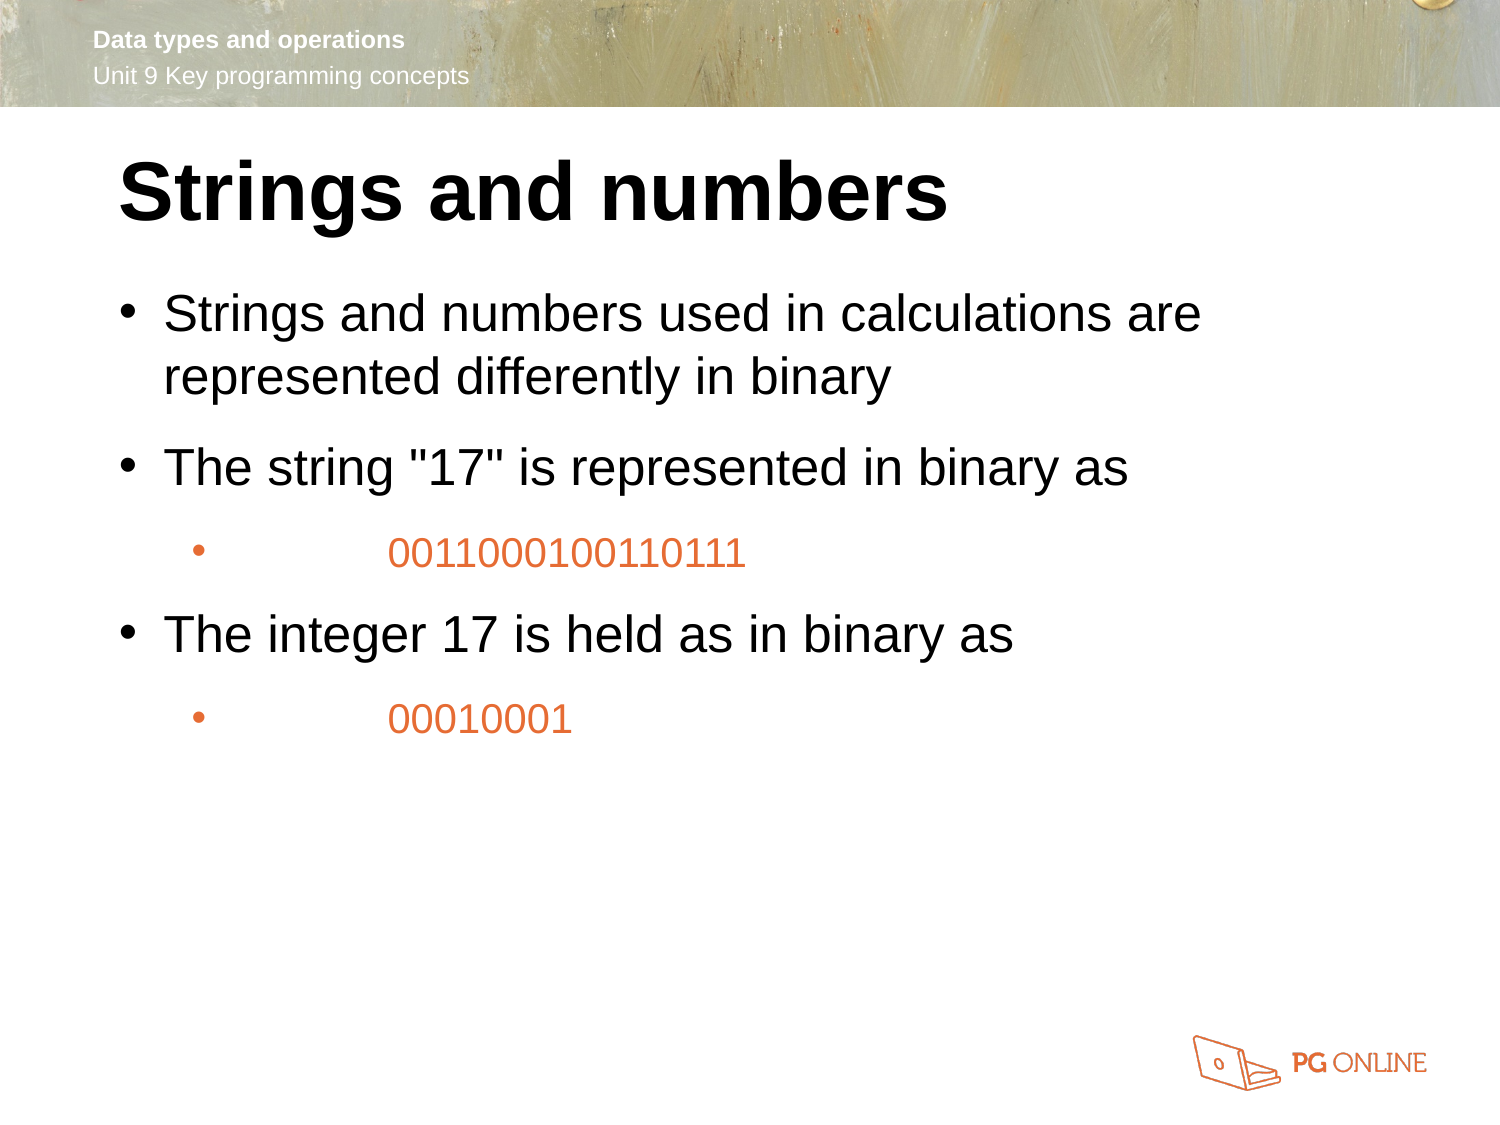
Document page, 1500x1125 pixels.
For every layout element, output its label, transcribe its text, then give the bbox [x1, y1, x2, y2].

list Strings and numbers [118, 148, 1401, 259]
list Strings and numbers used in calculations are represented differently in binary The string "17" is represented in binary as 0011000100110111 The integer 17 is held as in binary as 00010001 [118, 279, 1398, 937]
picture [1192, 1035, 1427, 1091]
picture [0, 0, 1500, 107]
